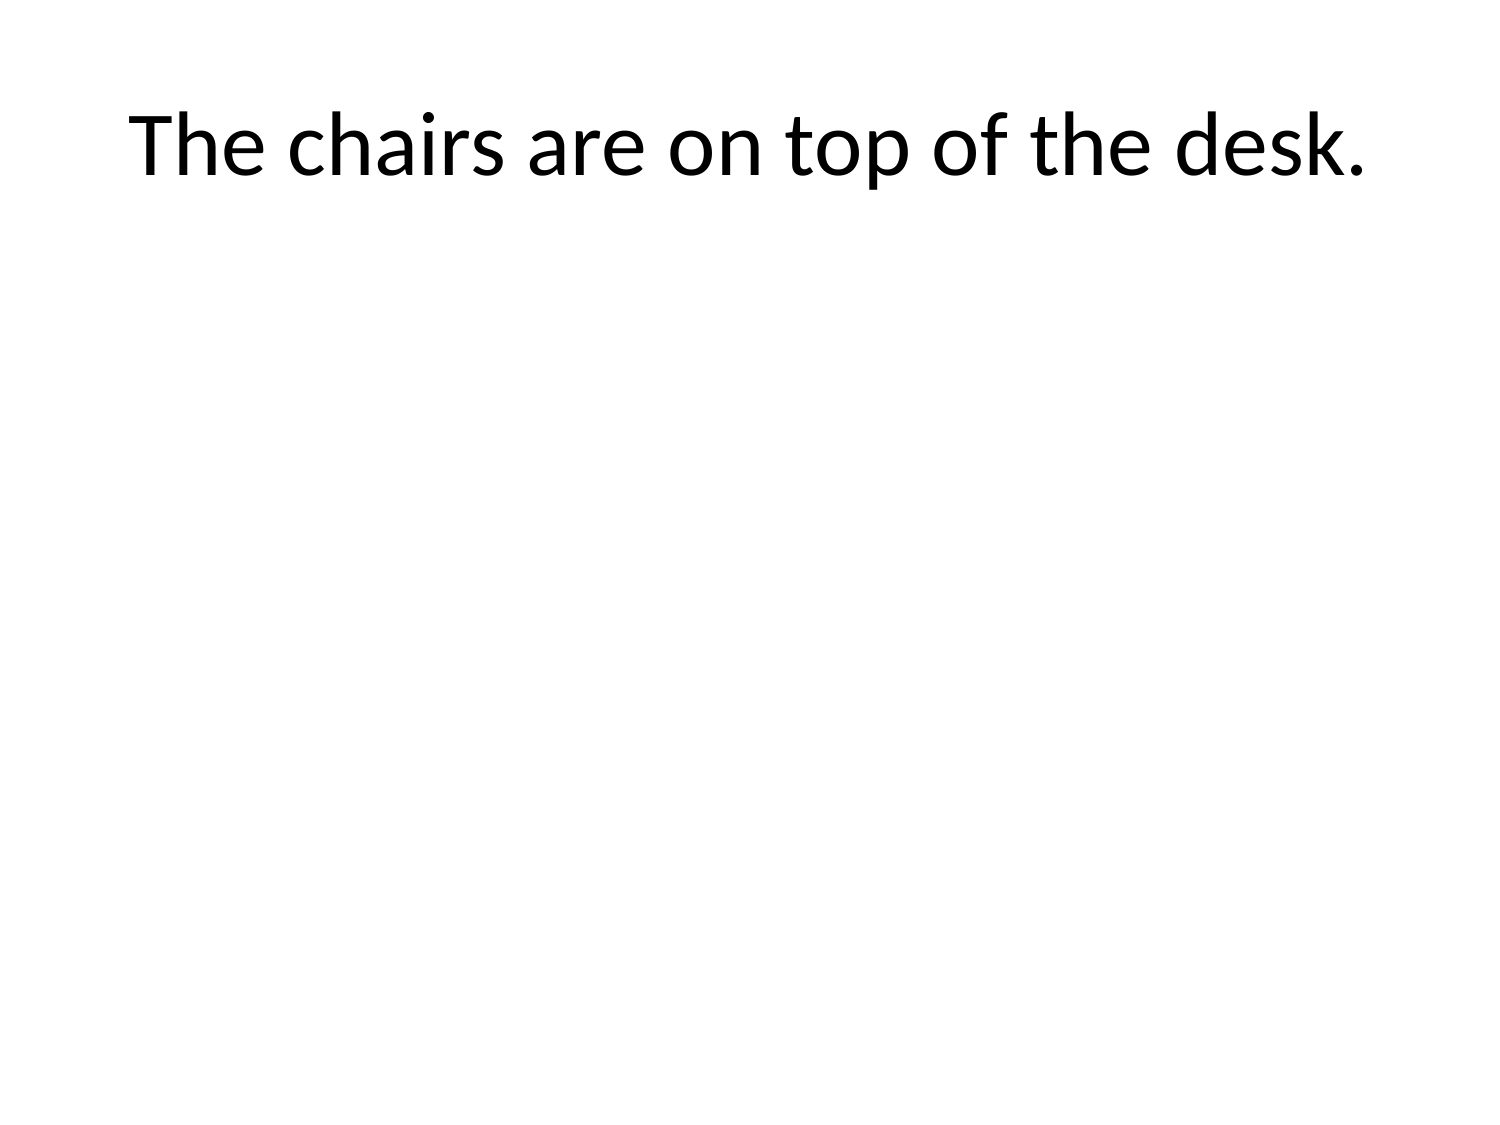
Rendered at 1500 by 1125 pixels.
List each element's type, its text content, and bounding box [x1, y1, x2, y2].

title The chairs are on top of the desk. [75, 45, 1425, 233]
